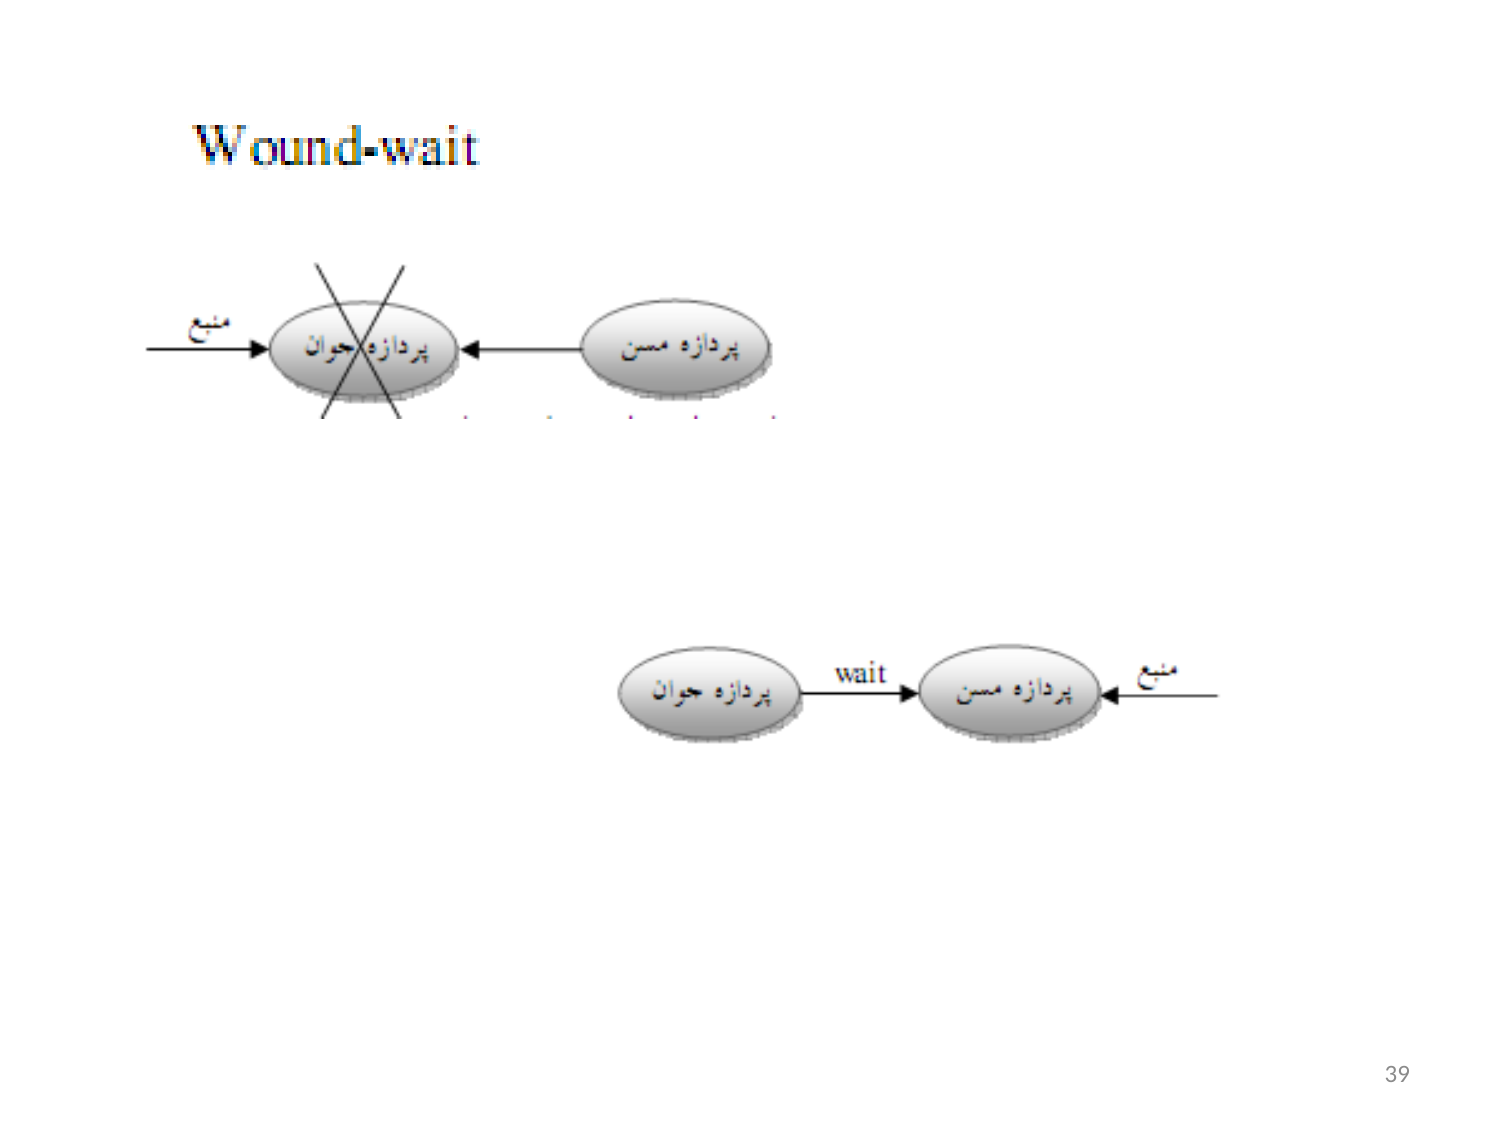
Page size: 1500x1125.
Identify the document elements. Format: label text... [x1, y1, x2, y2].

picture [162, 112, 516, 188]
picture [137, 255, 813, 419]
slide_number 39 [1074, 1042, 1425, 1103]
picture [587, 623, 1230, 776]
